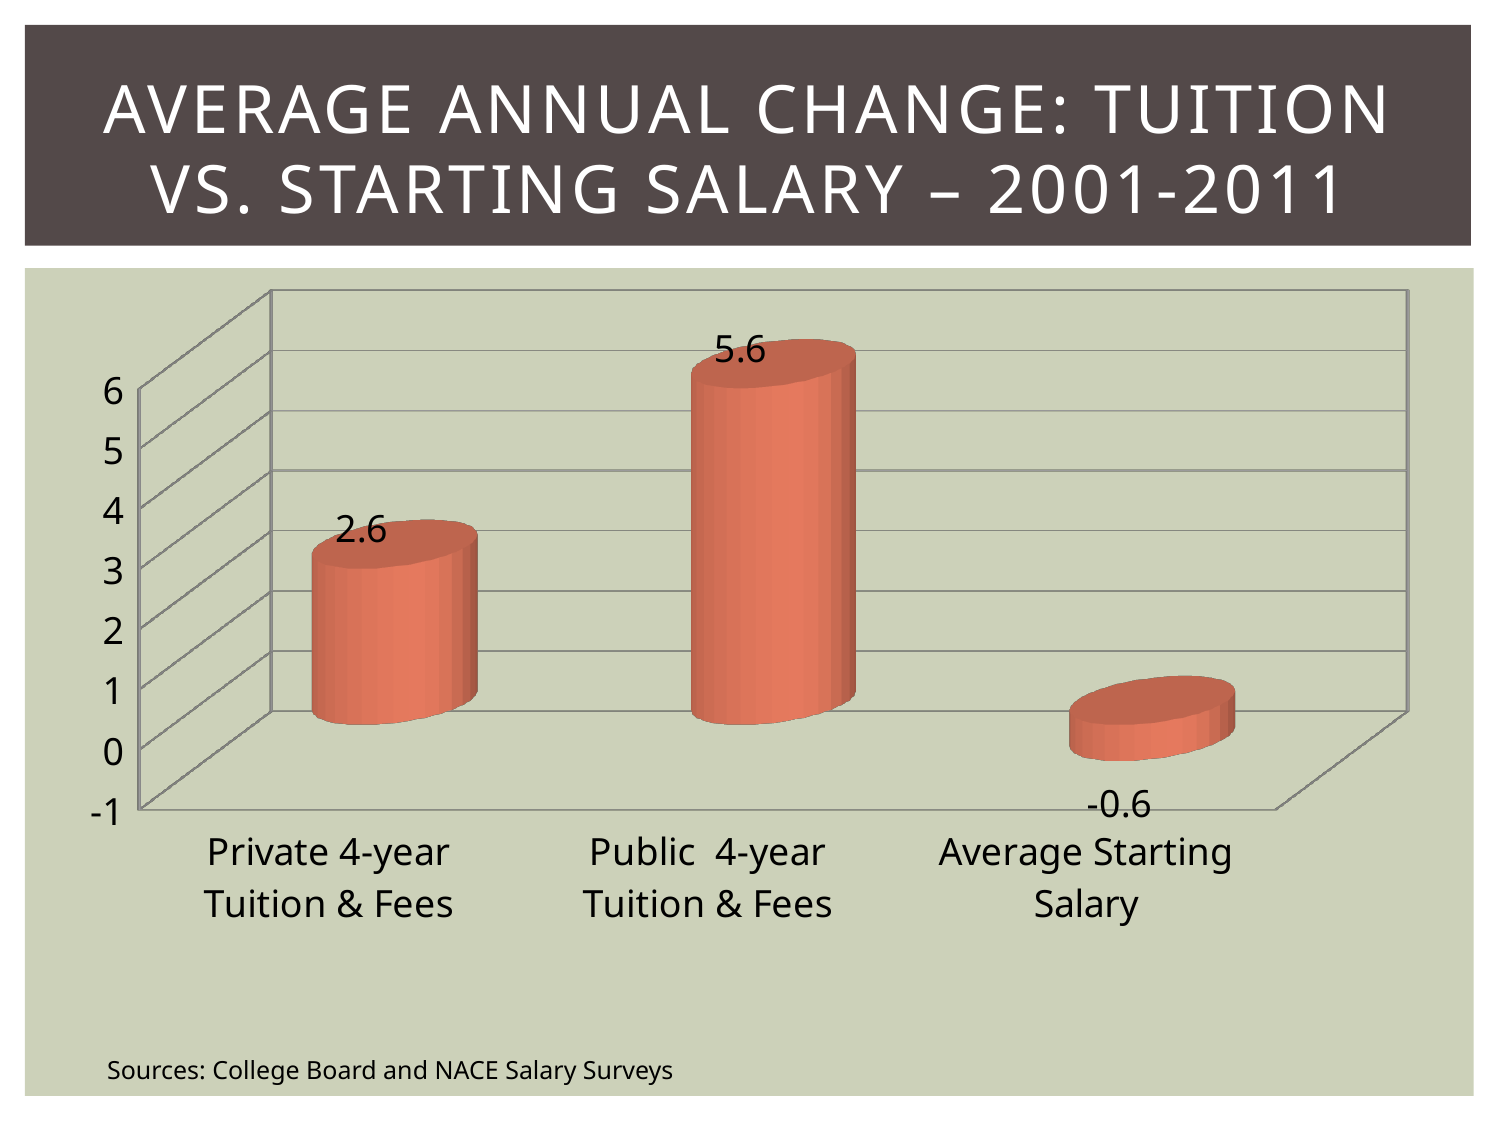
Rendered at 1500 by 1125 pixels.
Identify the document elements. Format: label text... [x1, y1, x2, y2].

chart [62, 274, 1438, 944]
text_box Sources: College Board and NACE Salary Surveys [92, 1046, 690, 1092]
title Average Annual Change: Tuition vs. Starting Salary – 2001-2011 [62, 37, 1438, 256]
